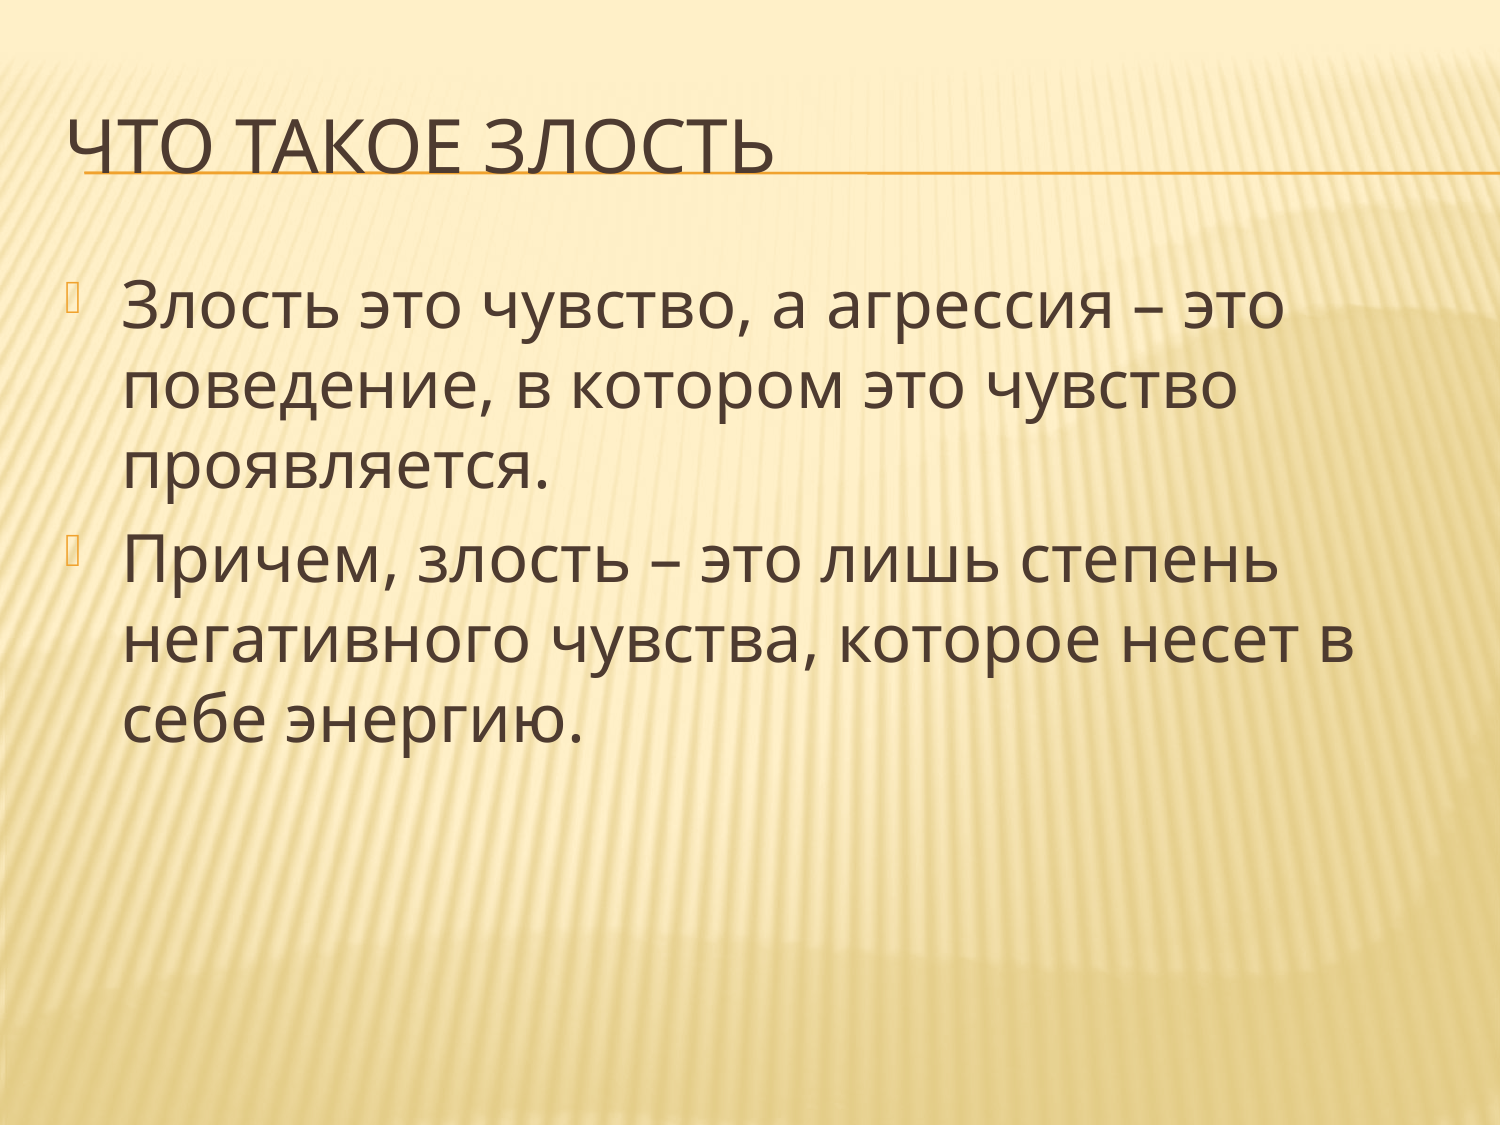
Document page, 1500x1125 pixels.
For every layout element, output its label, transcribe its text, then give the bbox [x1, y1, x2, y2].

title Что такое злость [50, 75, 1475, 213]
list Злость это чувство, а агрессия – это поведение, в котором это чувство проявляется. Причем, злость – это лишь степень негативного чувства, которое несет в себе энергию. [50, 254, 1475, 998]
